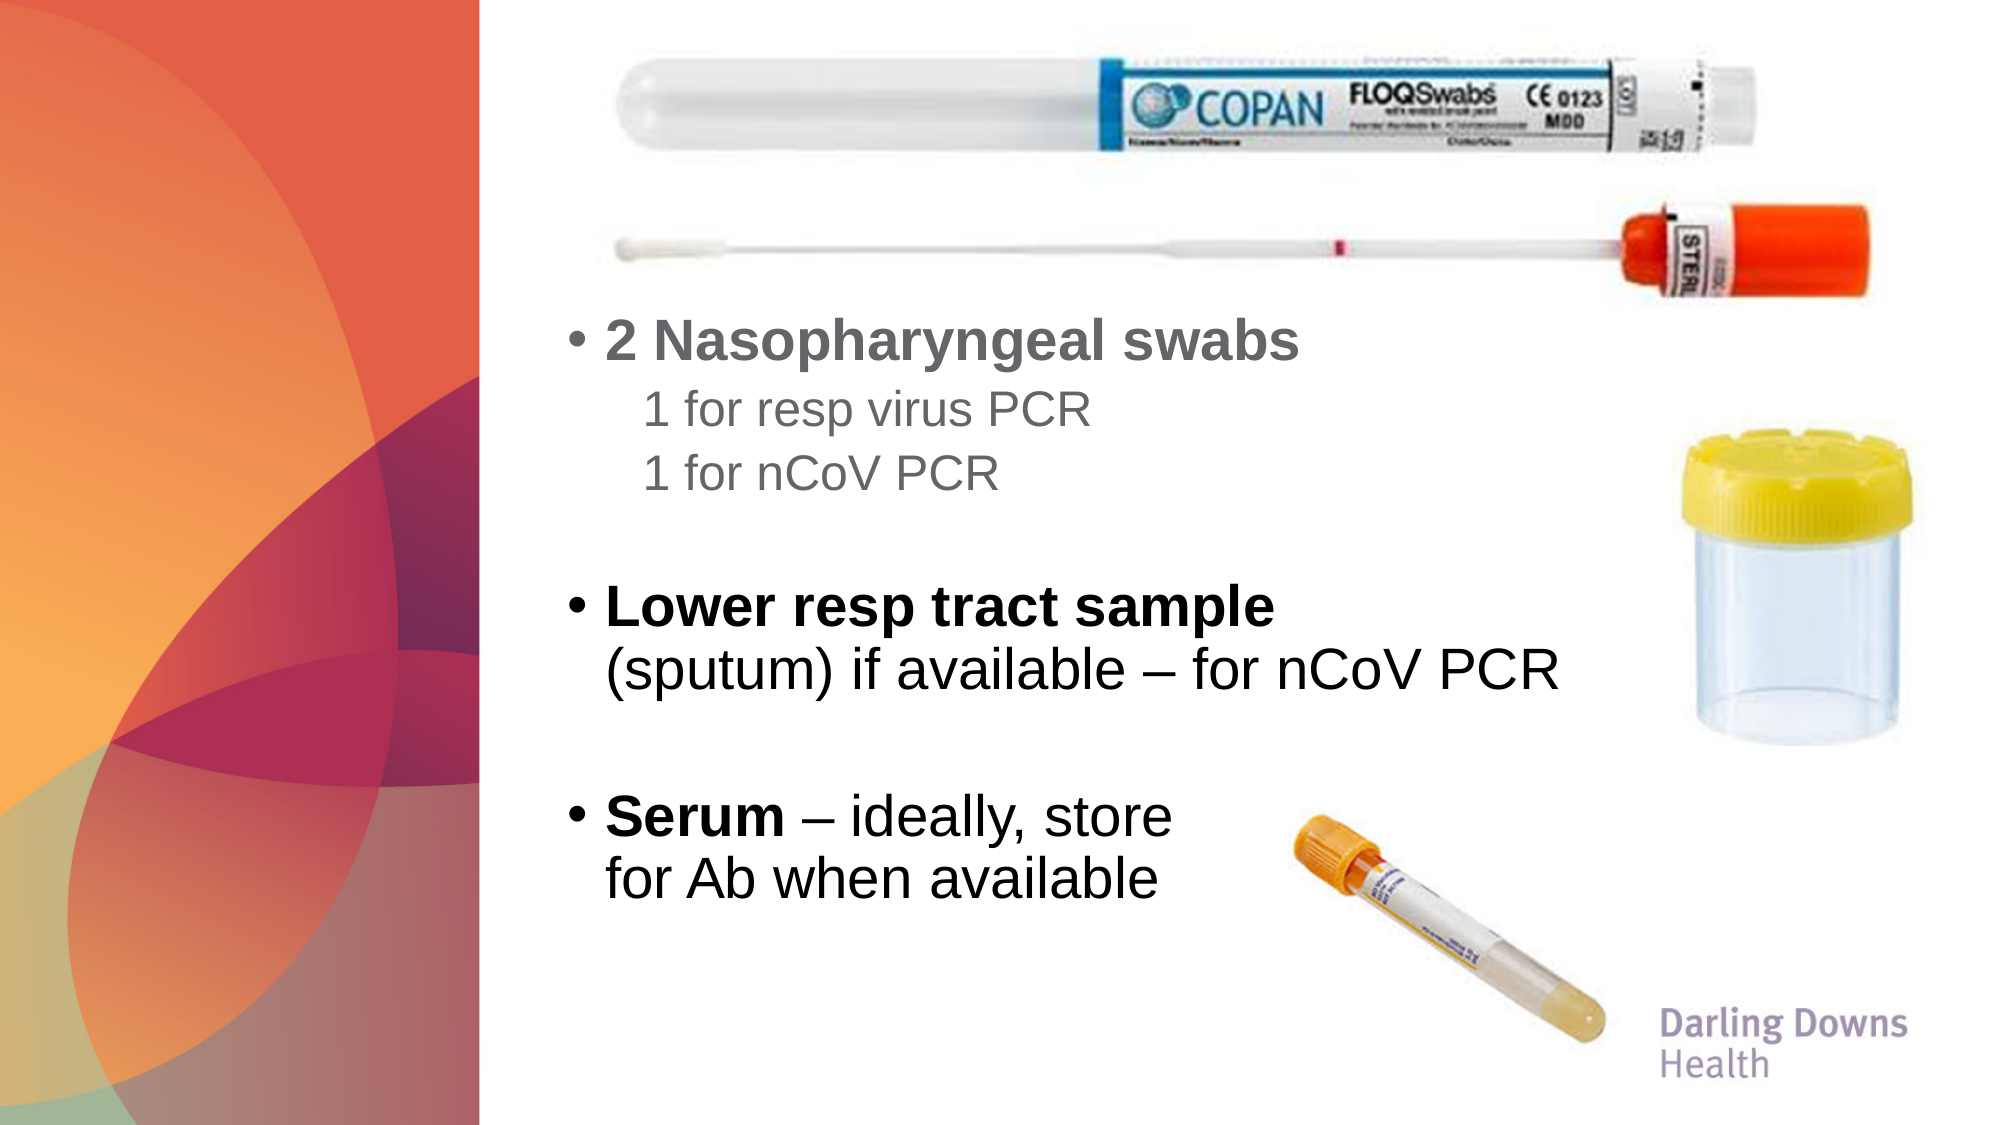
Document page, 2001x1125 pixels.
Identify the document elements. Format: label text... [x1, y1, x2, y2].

picture [0, 0, 2001, 1125]
list 2 Nasopharyngeal swabs 1 for resp virus PCR 1 for nCoV PCR Lower resp tract sample (sputum) if available – for nCoV PCR Serum – ideally, store for Ab when available [552, 326, 1940, 1046]
